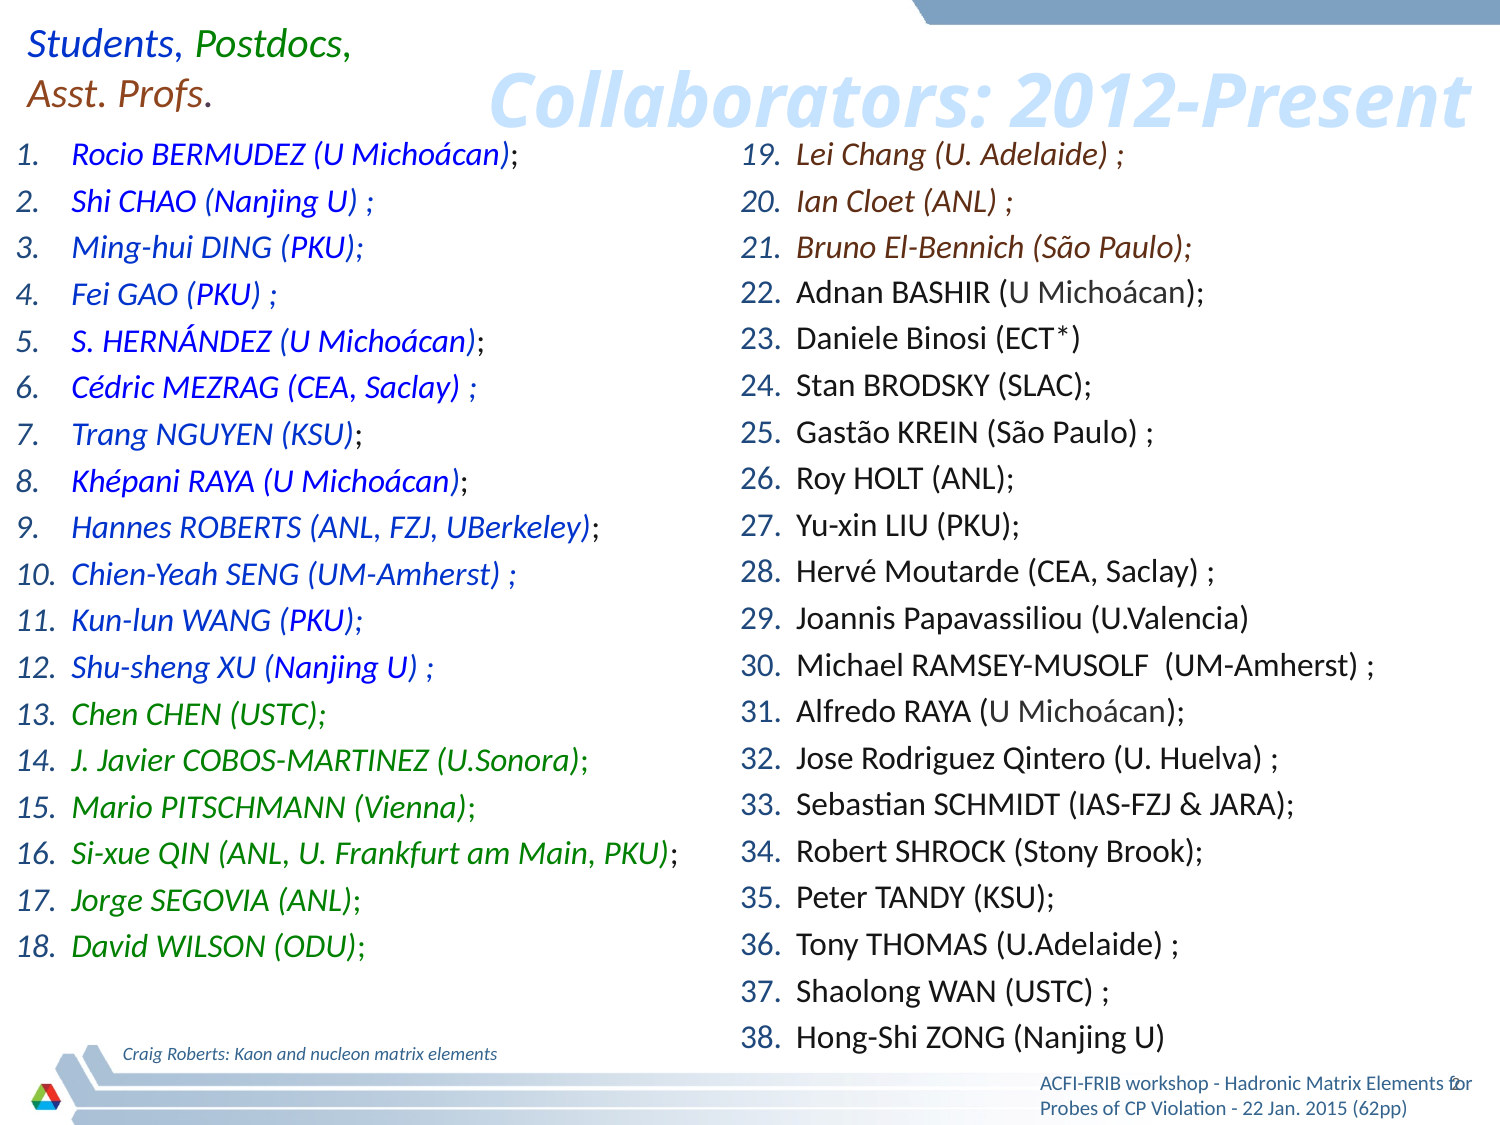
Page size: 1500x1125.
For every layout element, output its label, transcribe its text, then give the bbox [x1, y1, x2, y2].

footer Craig Roberts: Kaon and nucleon matrix elements [107, 1034, 1083, 1073]
list Rocio BERMUDEZ (U Michoácan); Shi CHAO (Nanjing U) ; Ming-hui DING (PKU); Fei GAO (PKU) ; S. HERNÁNDEZ (U Michoácan); Cédric MEZRAG (CEA, Saclay) ; Trang NGUYEN (KSU); Khépani RAYA (U Michoácan); Hannes ROBERTS (ANL, FZJ, UBerkeley); Chien-Yeah SENG (UM-Amherst) ; Kun-lun WANG (PKU); Shu-sheng XU (Nanjing U) ; Chen CHEN (USTC); J. Javier COBOS-MARTINEZ (U.Sonora); Mario PITSCHMANN (Vienna); Si-xue QIN (ANL, U. Frankfurt am Main, PKU); Jorge SEGOVIA (ANL); David WILSON (ODU); [0, 124, 838, 1051]
text_box Adnan BASHIR (U Michoácan); Daniele Binosi (ECT*) Stan BRODSKY (SLAC); Gastão KREIN (São Paulo) ; Roy HOLT (ANL); Yu-xin LIU (PKU); Hervé Moutarde (CEA, Saclay) ; Joannis Papavassiliou (U.Valencia) Michael RAMSEY-MUSOLF (UM-Amherst) ; Alfredo RAYA (U Michoácan); Jose Rodriguez Qintero (U. Huelva) ; Sebastian SCHMIDT (IAS-FZJ & JARA); Robert SHROCK (Stony Brook); Peter TANDY (KSU); Tony THOMAS (U.Adelaide) ; Shaolong WAN (USTC) ; Hong-Shi ZONG (Nanjing U) [725, 262, 1438, 1005]
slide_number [1024, 1062, 1500, 1125]
slide_number 2 [1412, 1064, 1476, 1125]
picture [1083, 1037, 1500, 1062]
picture [0, 1051, 1024, 1125]
text_box Students, Postdocs, Asst. Profs. [12, 8, 425, 124]
title Collaborators: 2012-Present [425, 44, 1488, 233]
text_box Lei Chang (U. Adelaide) ; Ian Cloet (ANL) ; Bruno El-Bennich (São Paulo); [724, 125, 1413, 318]
picture [0, 0, 1500, 26]
